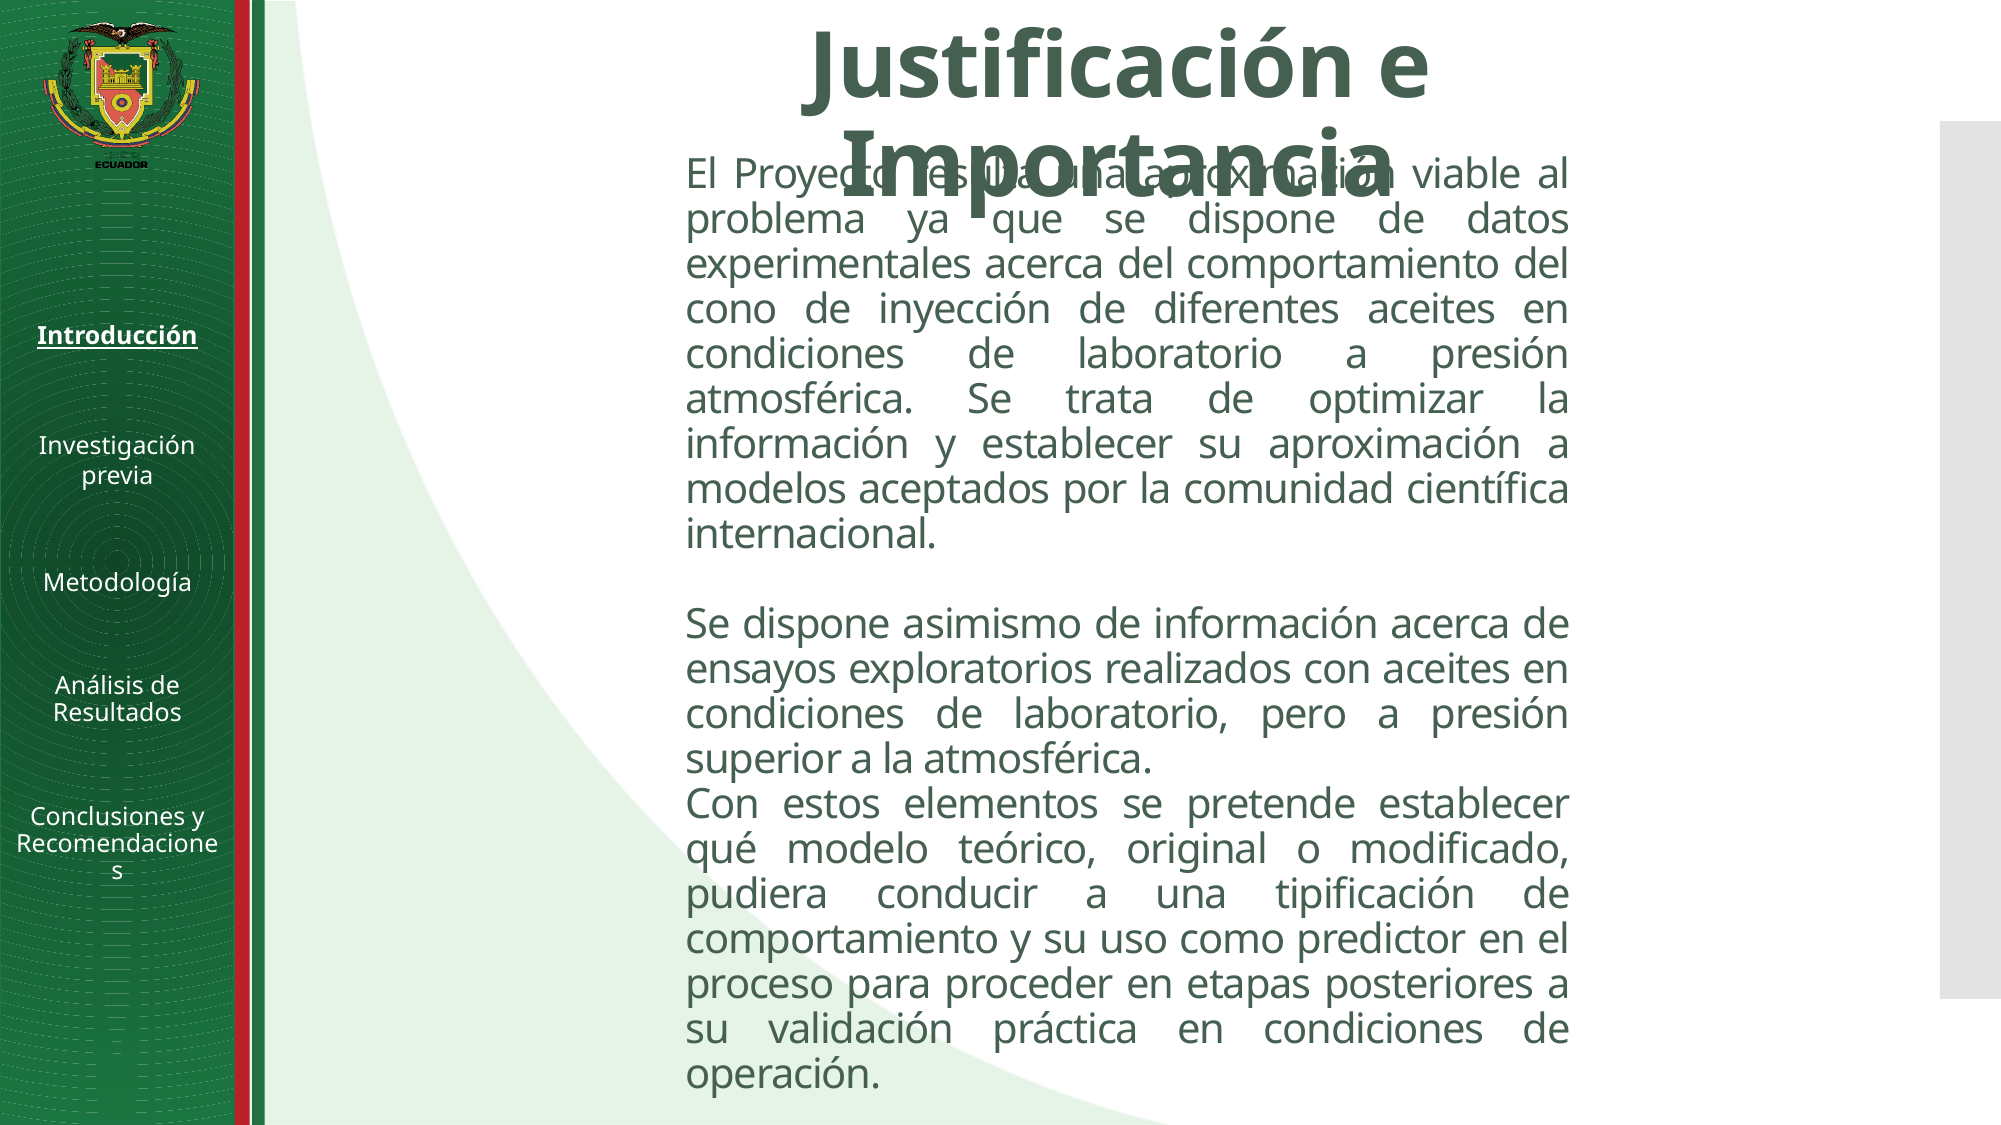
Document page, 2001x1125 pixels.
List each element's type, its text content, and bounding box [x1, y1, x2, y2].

picture [43, 22, 206, 168]
text_box El Proyecto resulta una aproximación viable al problema ya que se dispone de datos experimentales acerca del comportamiento del cono de inyección de diferentes aceites en condiciones de laboratorio a presión atmosférica. Se trata de optimizar la información y establecer su aproximación a modelos aceptados por la comunidad científica internacional. Se dispone asimismo de información acerca de ensayos exploratorios realizados con aceites en condiciones de laboratorio, pero a presión superior a la atmosférica. Con estos elementos se pretende establecer qué modelo teórico, original o modificado, pudiera conducir a una tipificación de comportamiento y su uso como predictor en el proceso para proceder en etapas posteriores a su validación práctica en condiciones de operación. [670, 198, 1585, 1053]
text_box Introducción Investigación previa Metodología Análisis de Resultados Conclusiones y Recomendaciones [0, 312, 236, 1064]
picture [265, 2, 1181, 1124]
title Justificación e Importancia [519, 68, 1720, 167]
